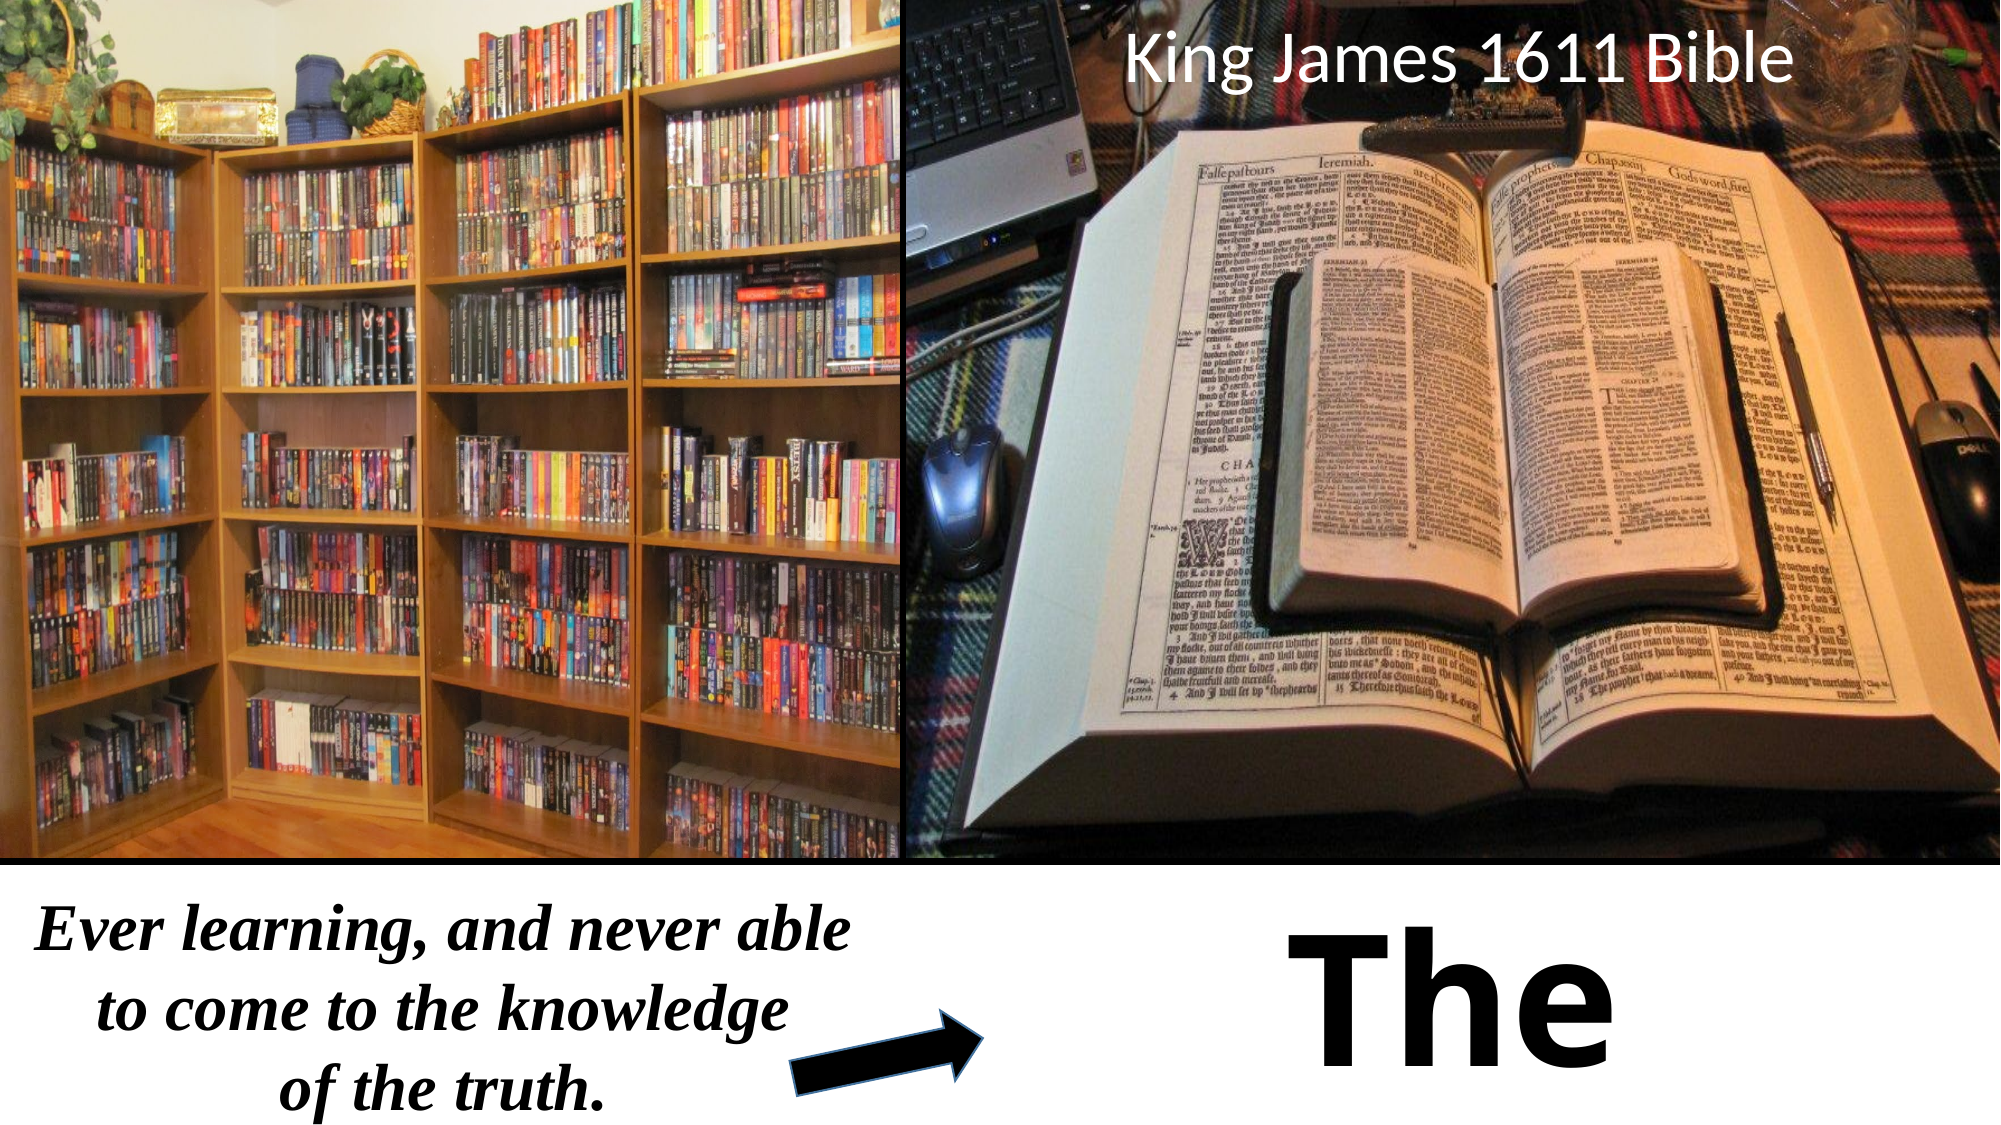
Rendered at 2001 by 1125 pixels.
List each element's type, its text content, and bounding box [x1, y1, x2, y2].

text_box The Truth [1040, 876, 1866, 1125]
table_header [1, 865, 1999, 1122]
text_box [788, 1008, 985, 1098]
picture [0, 0, 2000, 859]
text_box Ever learning, and never able to come to the knowledge of the truth. [0, 876, 889, 1125]
